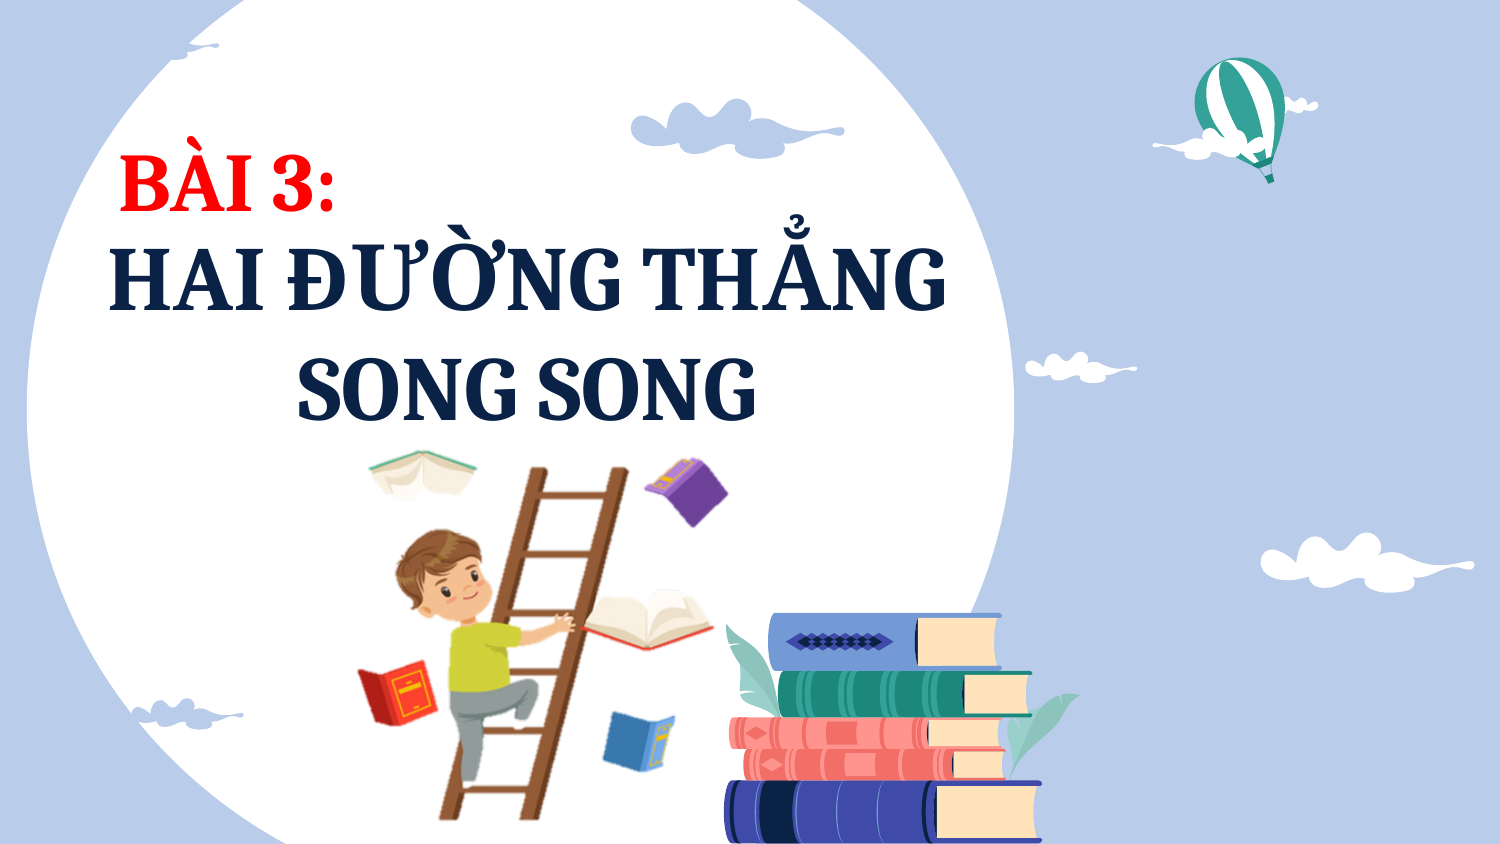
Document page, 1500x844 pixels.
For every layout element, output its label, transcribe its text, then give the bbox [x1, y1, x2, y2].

title BÀI 3: [103, 108, 489, 247]
picture [278, 371, 808, 844]
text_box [813, 612, 1081, 844]
text_box HAI ĐƯỜNG THẲNG SONG SONG [86, 259, 970, 398]
